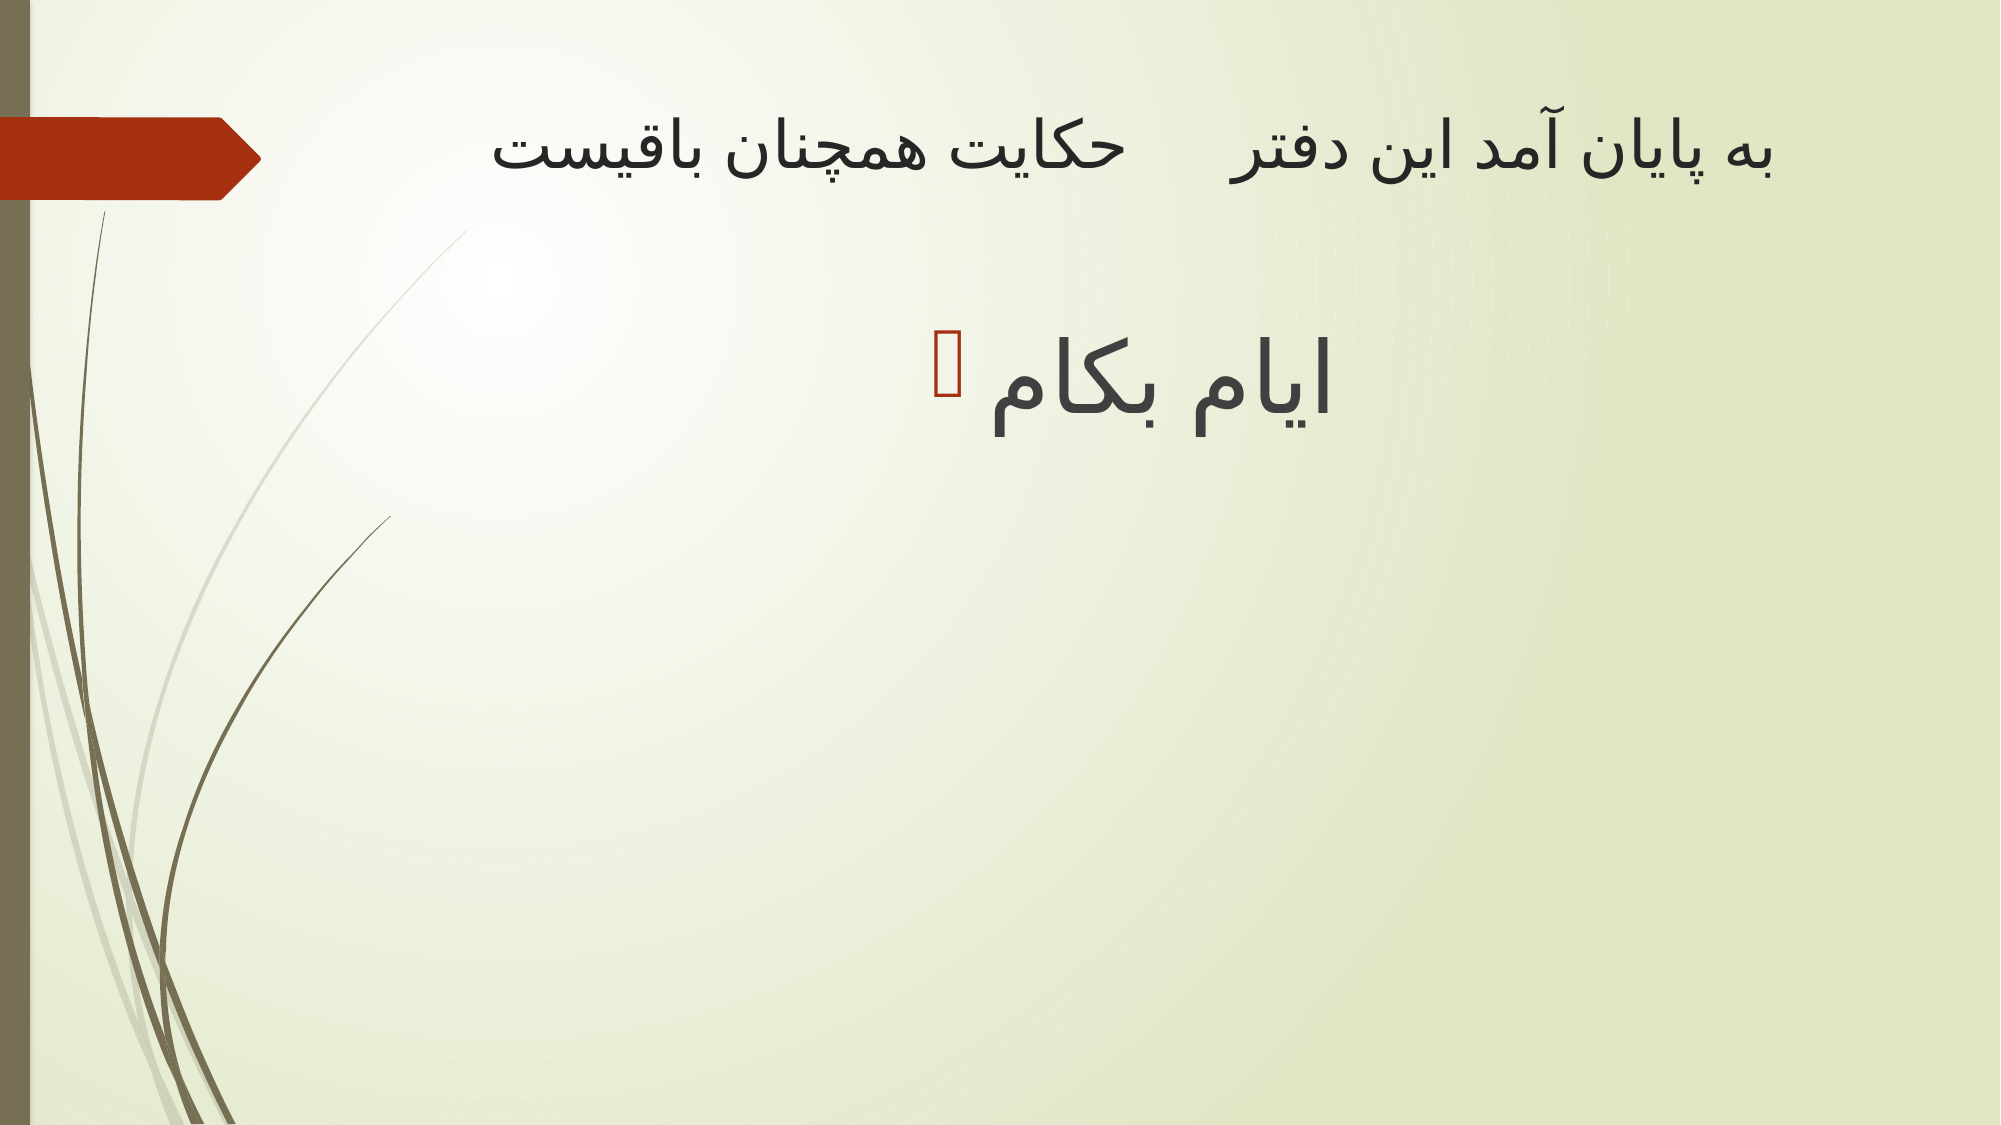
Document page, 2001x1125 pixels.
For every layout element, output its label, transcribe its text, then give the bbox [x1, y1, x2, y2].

list ایام بکام [269, 306, 2000, 1125]
title به پایان آمد این دفتر حکایت همچنان باقیست [269, 93, 2000, 306]
